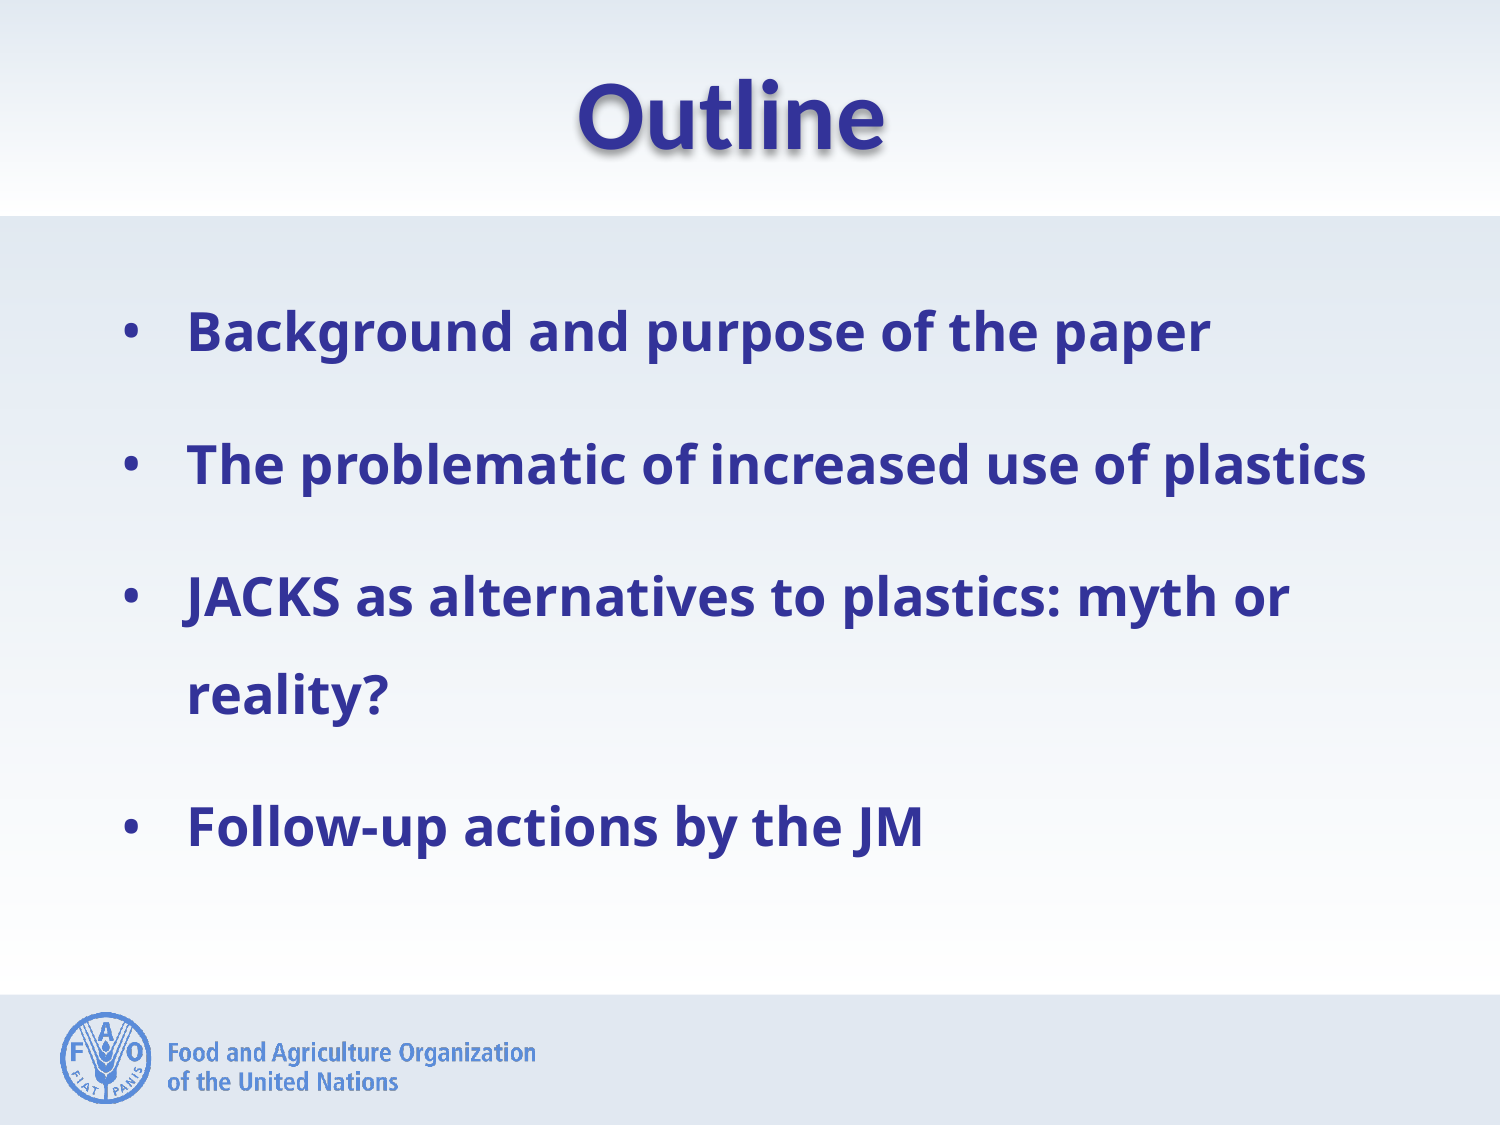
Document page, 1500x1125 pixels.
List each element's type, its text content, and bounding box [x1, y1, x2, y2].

title Outline [47, 30, 1418, 189]
picture [60, 1012, 535, 1104]
text_box Background and purpose of the paper The problematic of increased use of plastics JACKS as alternatives to plastics: myth or reality? Follow-up actions by the JM [64, 267, 1400, 988]
